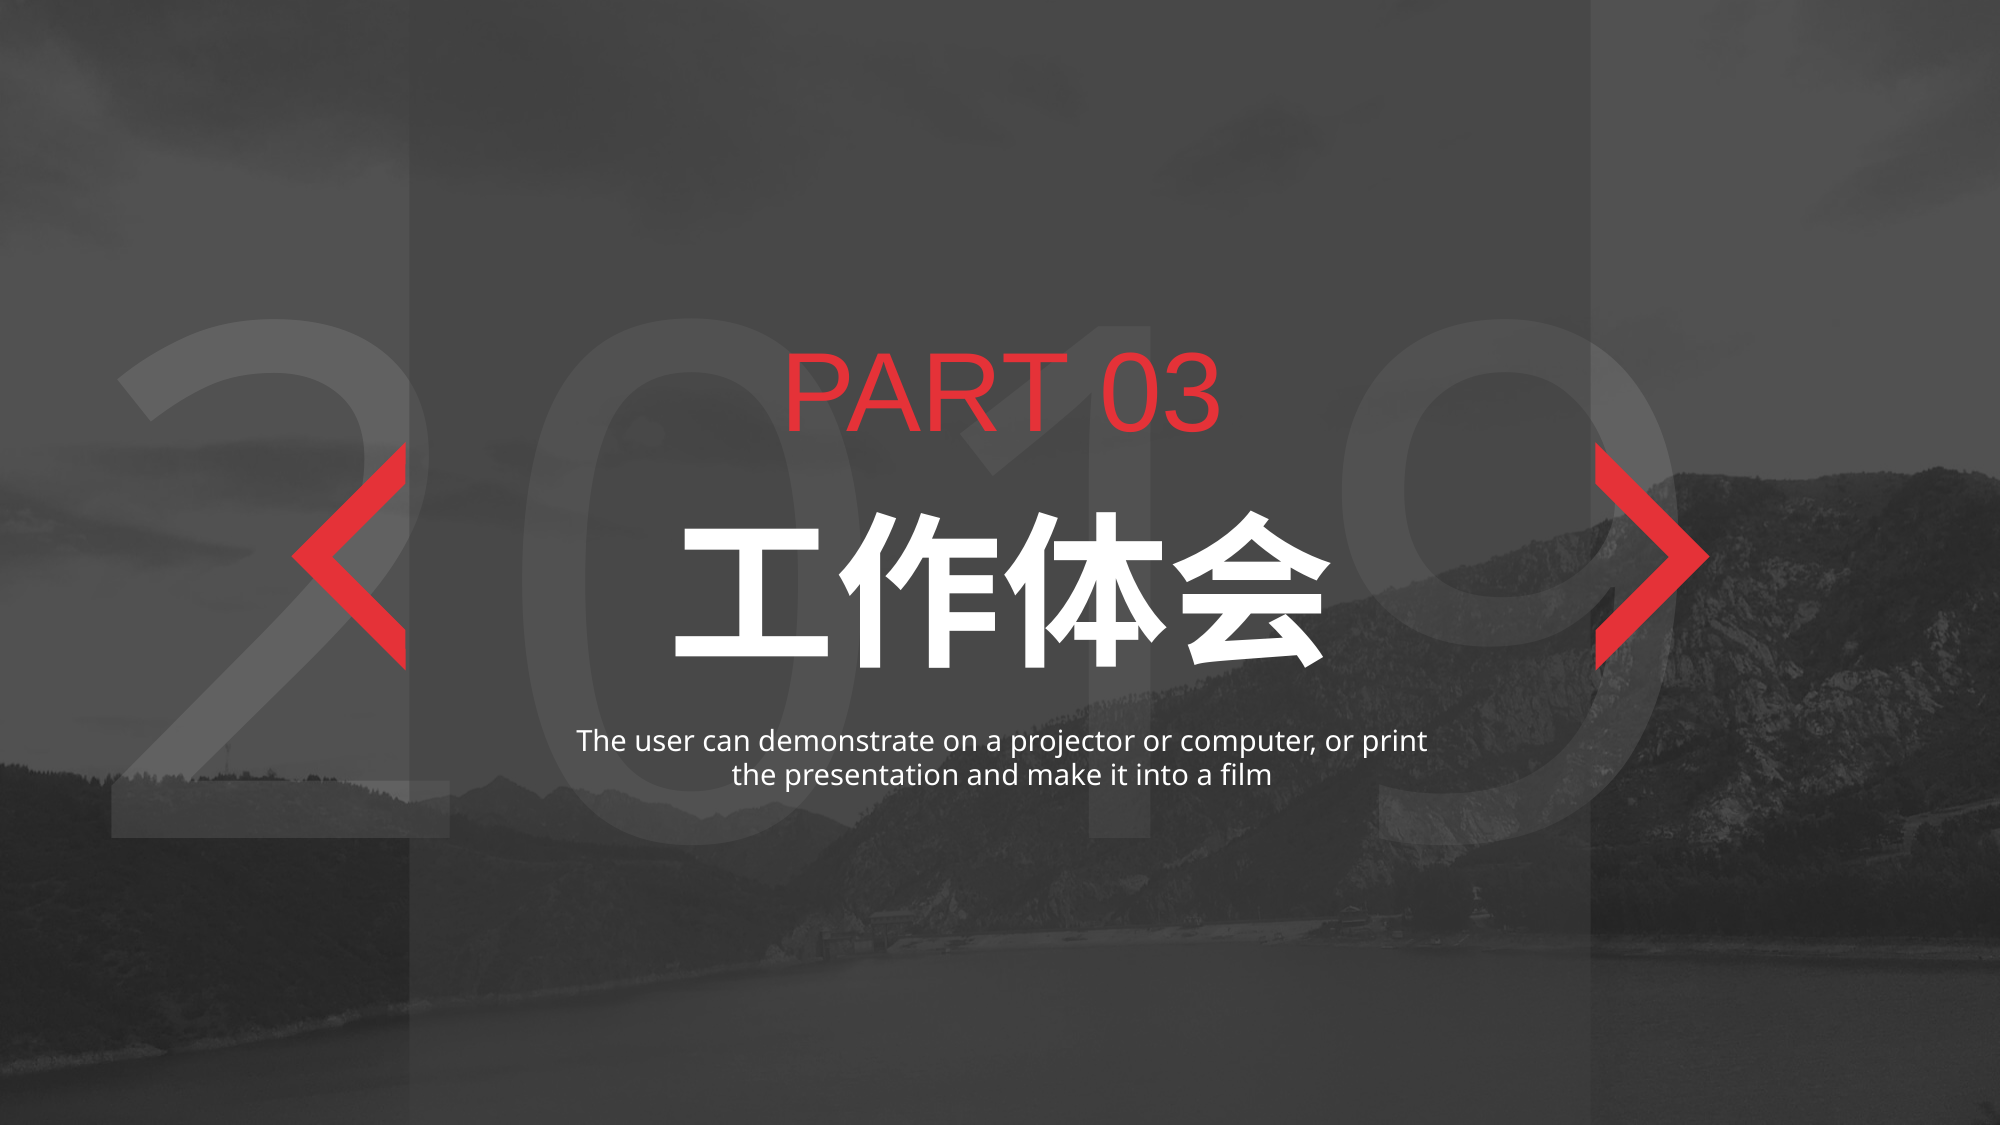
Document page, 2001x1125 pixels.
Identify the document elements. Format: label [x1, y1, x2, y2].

text_box [919, 0, 1082, 1125]
picture [0, 0, 919, 1125]
picture [1082, 0, 2000, 1125]
text_box [1082, 311, 1499, 801]
text_box [506, 311, 919, 801]
